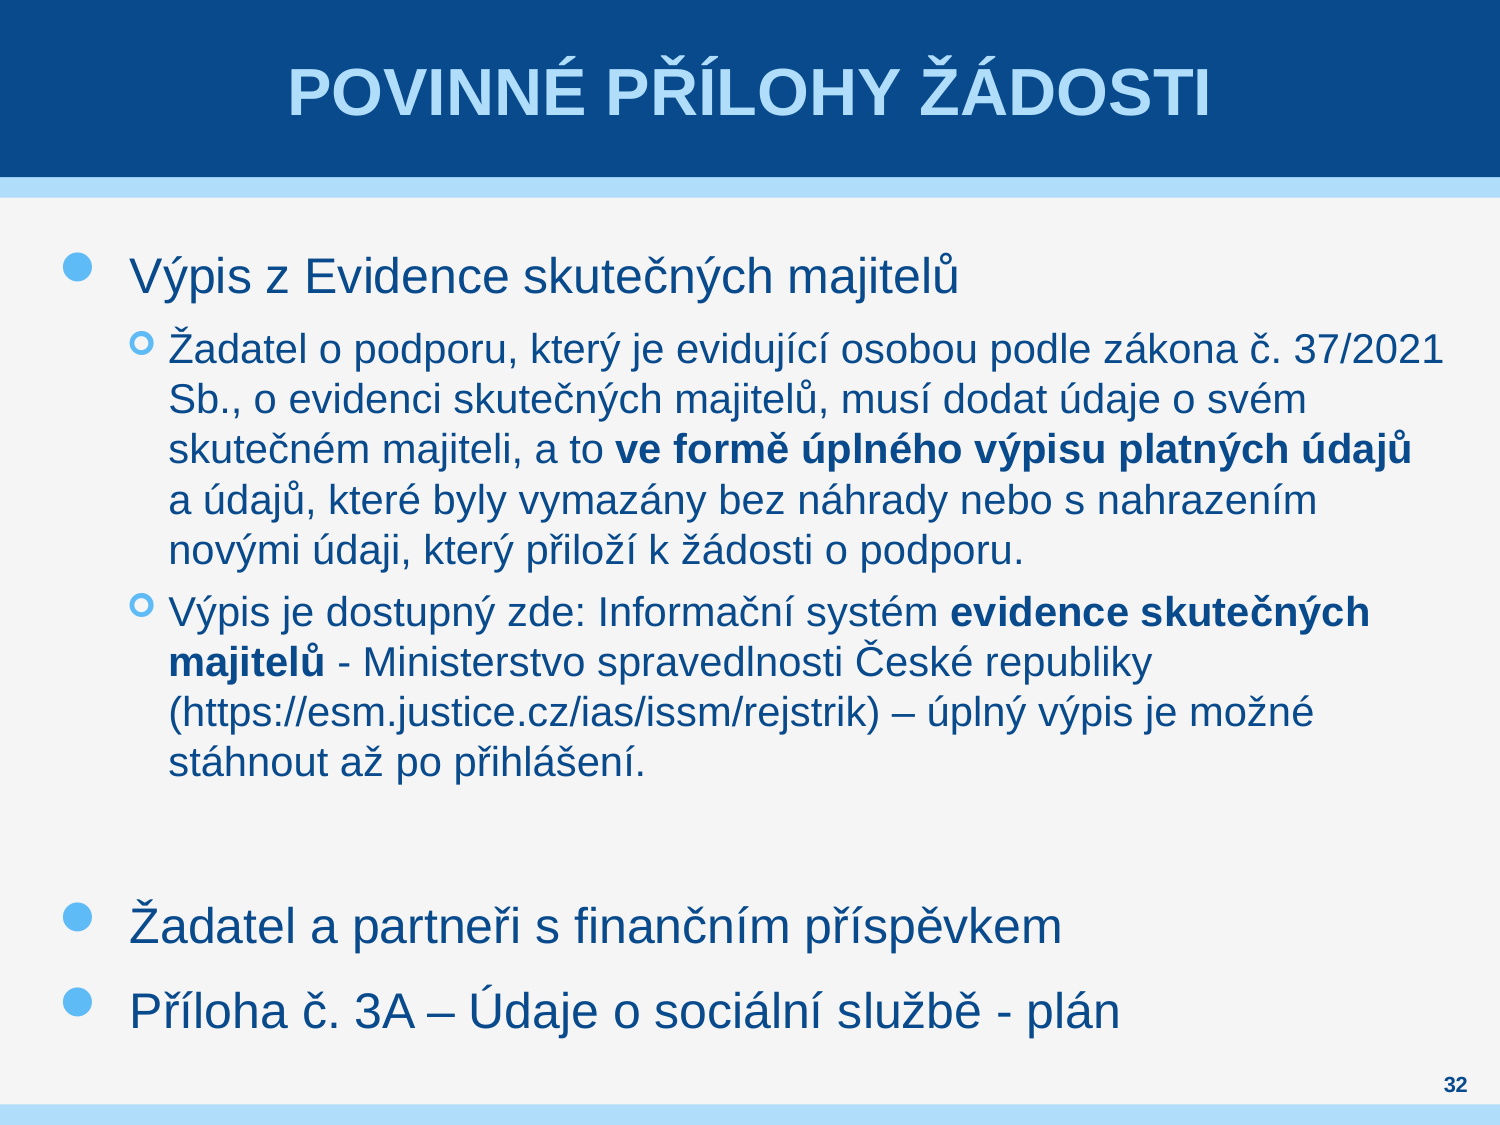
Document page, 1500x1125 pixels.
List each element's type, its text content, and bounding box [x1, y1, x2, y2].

title POVINNÉ PŘÍLOHY ŽÁDOSTI [59, 0, 1441, 178]
list Výpis z Evidence skutečných majitelů Žadatel o podporu, který je evidující osobou podle zákona č. 37/2021 Sb., o evidenci skutečných majitelů, musí dodat údaje o svém skutečném majiteli, a to ve formě úplného výpisu platných údajů a údajů, které byly vymazány bez náhrady nebo s nahrazením novými údaji, který přiloží k žádosti o podporu. Výpis je dostupný zde: Informační systém evidence skutečných majitelů - Ministerstvo spravedlnosti České republiky (https://esm.justice.cz/ias/issm/rejstrik) – úplný výpis je možné stáhnout až po přihlášení. Žadatel a partneři s finančním příspěvkem Příloha č. 3A – Údaje o sociální službě - plán [59, 243, 1459, 1069]
slide_number 32 [1417, 1068, 1495, 1099]
